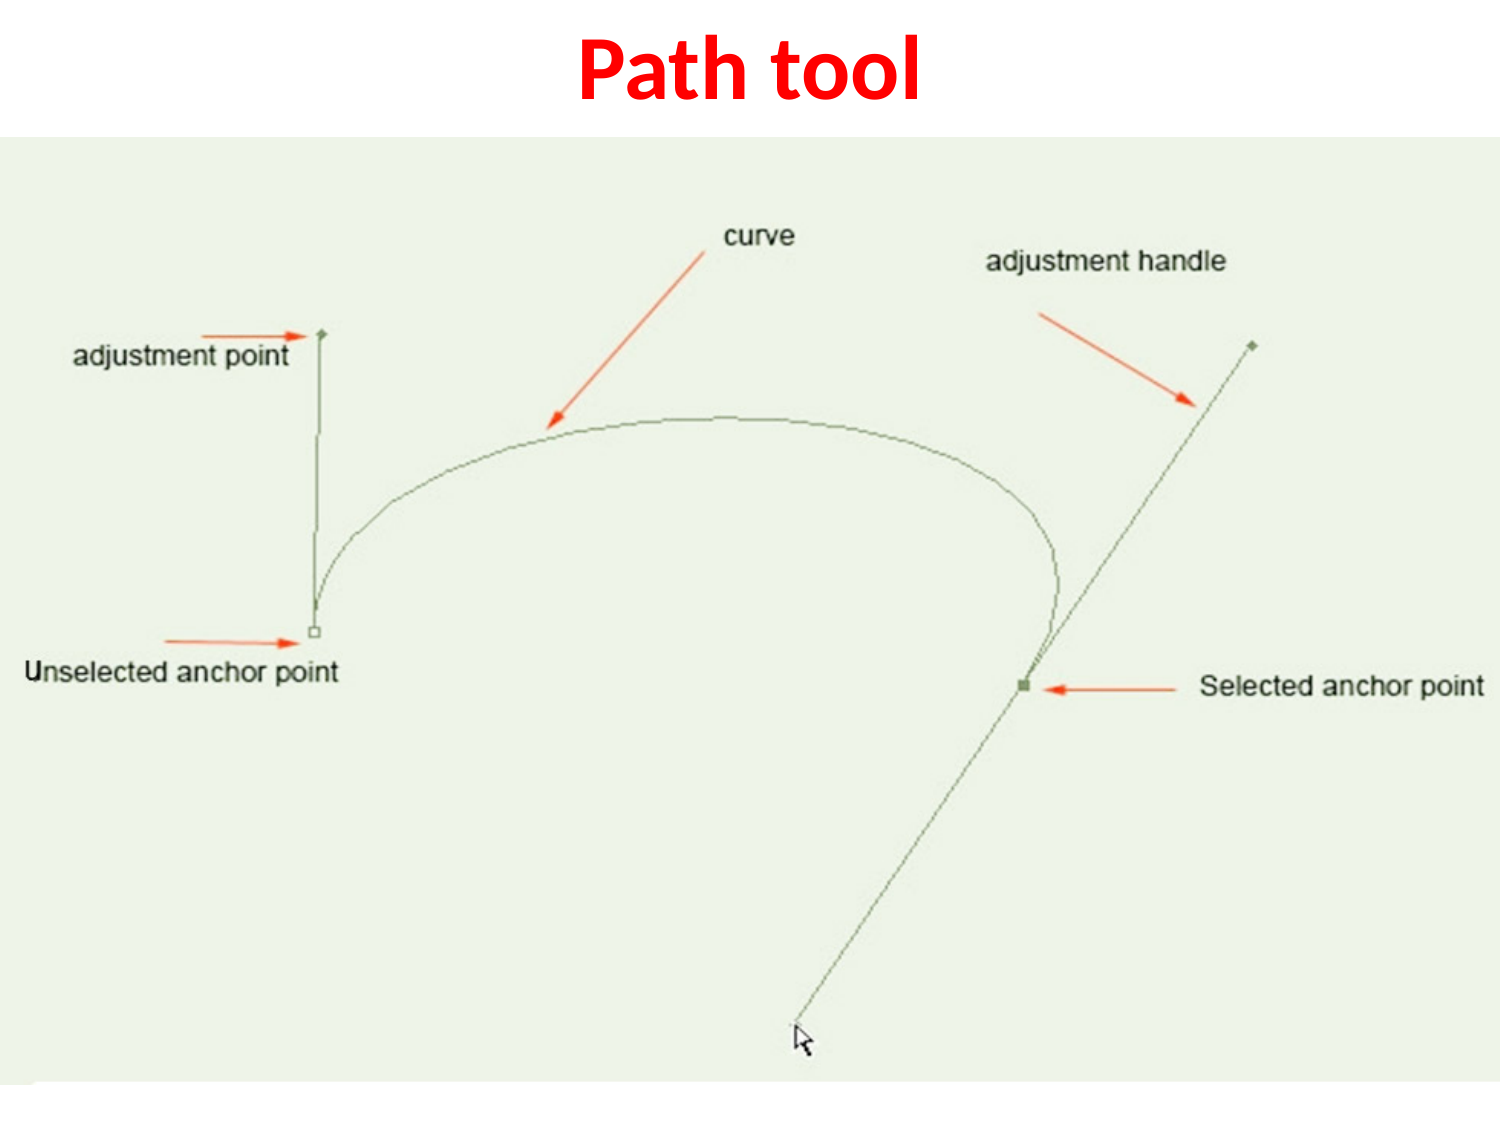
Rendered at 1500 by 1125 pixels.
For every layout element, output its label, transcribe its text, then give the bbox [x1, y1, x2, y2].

text_box Path tool [549, 0, 951, 135]
picture [0, 136, 1500, 1085]
